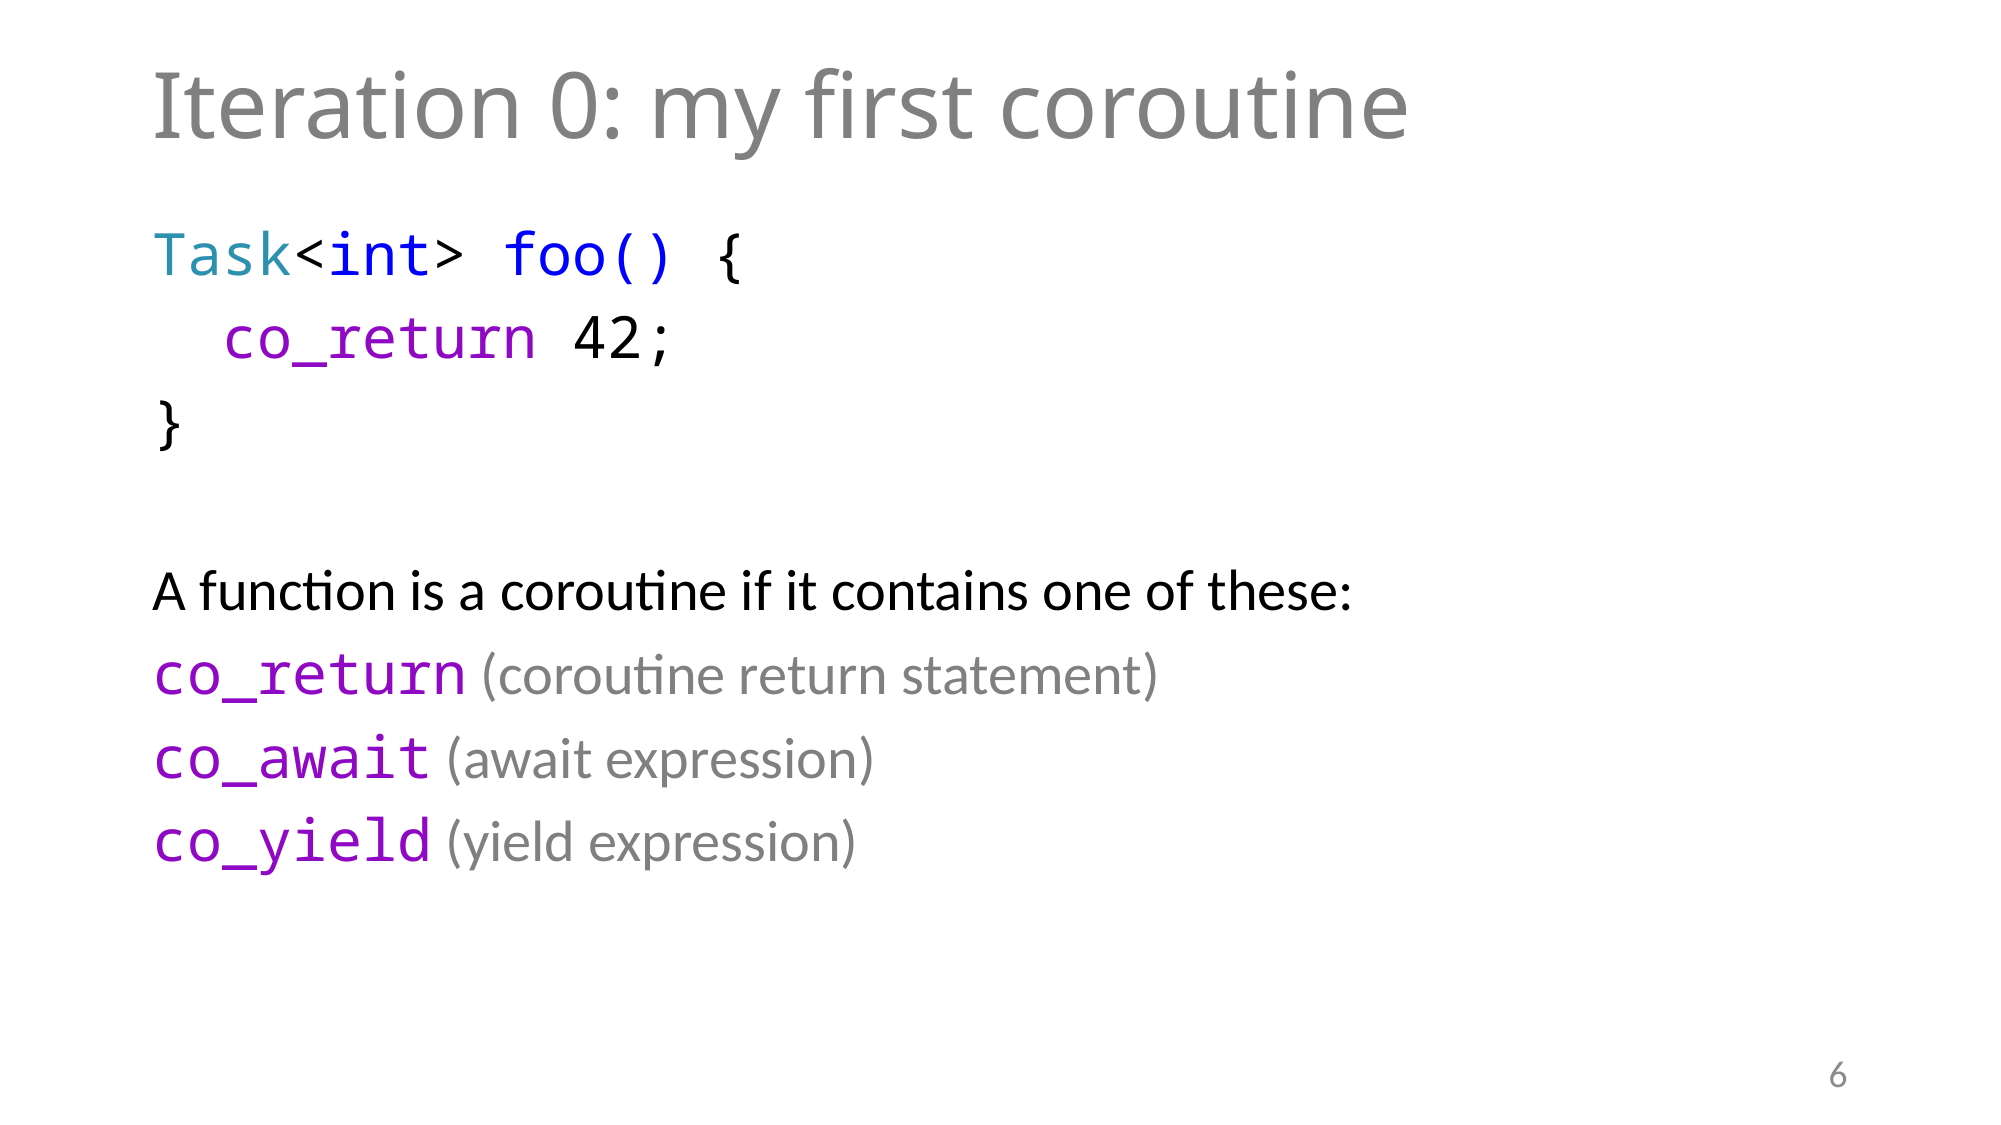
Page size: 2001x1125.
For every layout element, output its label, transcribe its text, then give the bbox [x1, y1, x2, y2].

slide_number 6 [1412, 1042, 1863, 1103]
title Iteration 0: my first coroutine [137, 0, 1863, 217]
list Task<int> foo() { co_return 42; } A function is a coroutine if it contains one of these: co_return (coroutine return statement) co_await (await expression) co_yield (yield expression) [137, 217, 1863, 1043]
